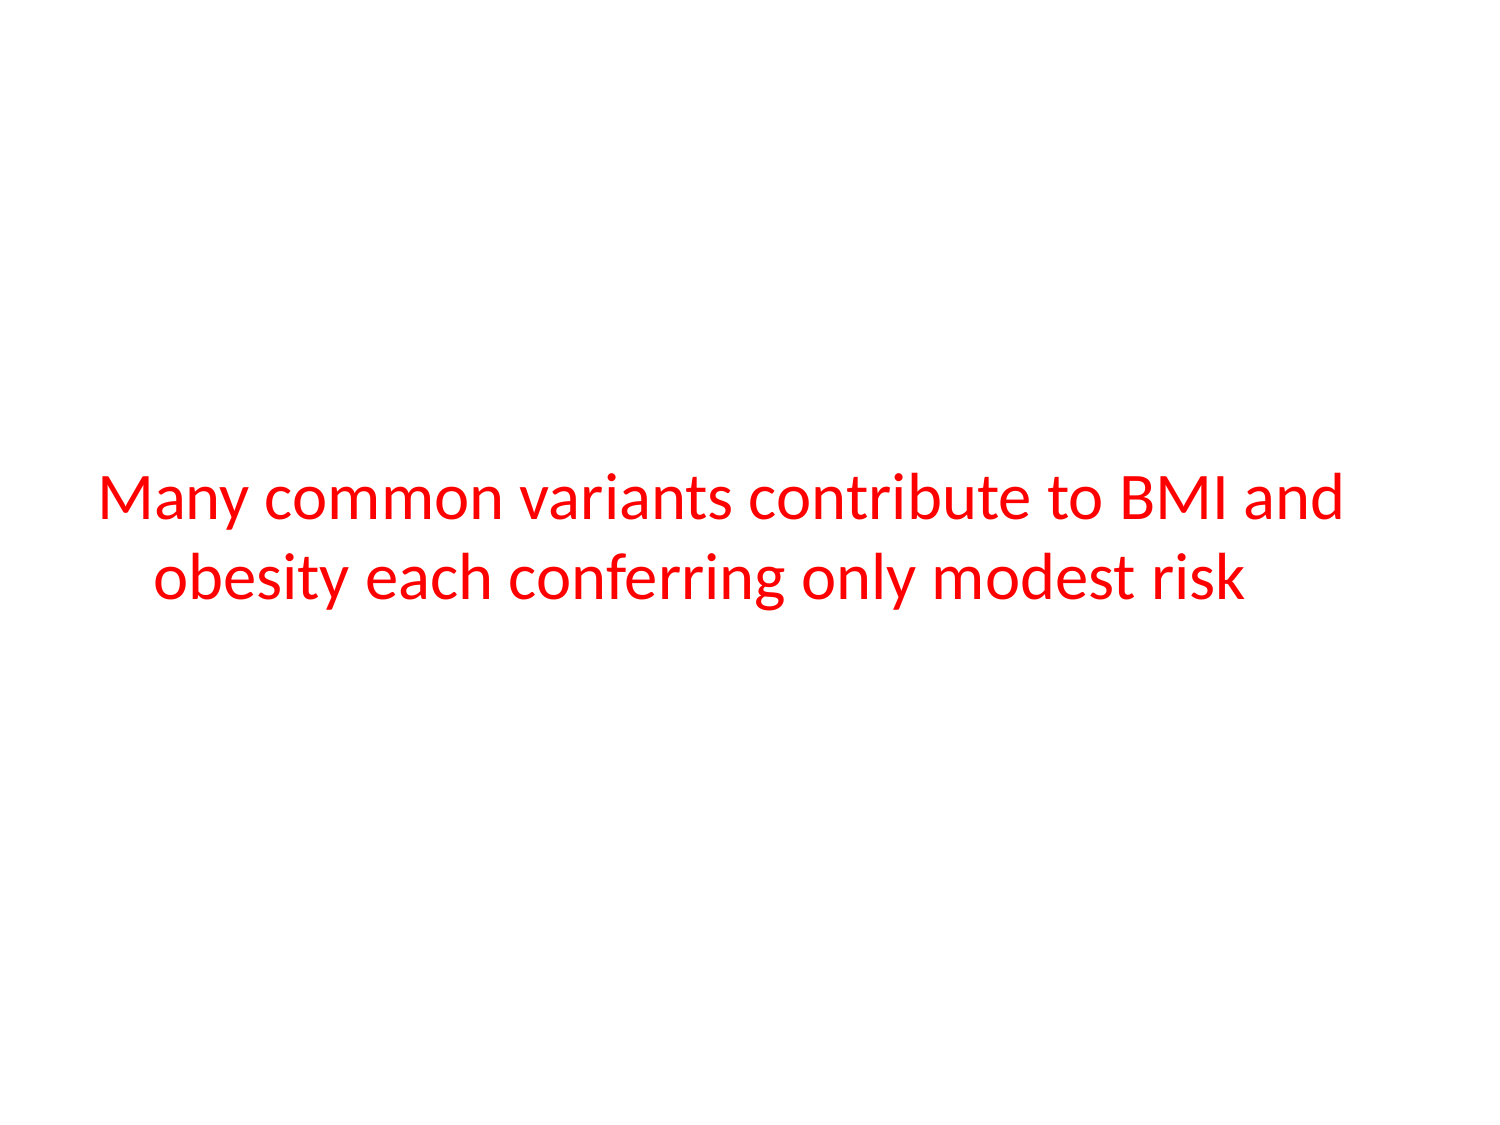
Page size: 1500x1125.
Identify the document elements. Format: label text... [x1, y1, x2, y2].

list Many common variants contribute to BMI and obesity each conferring only modest risk [82, 445, 1432, 664]
